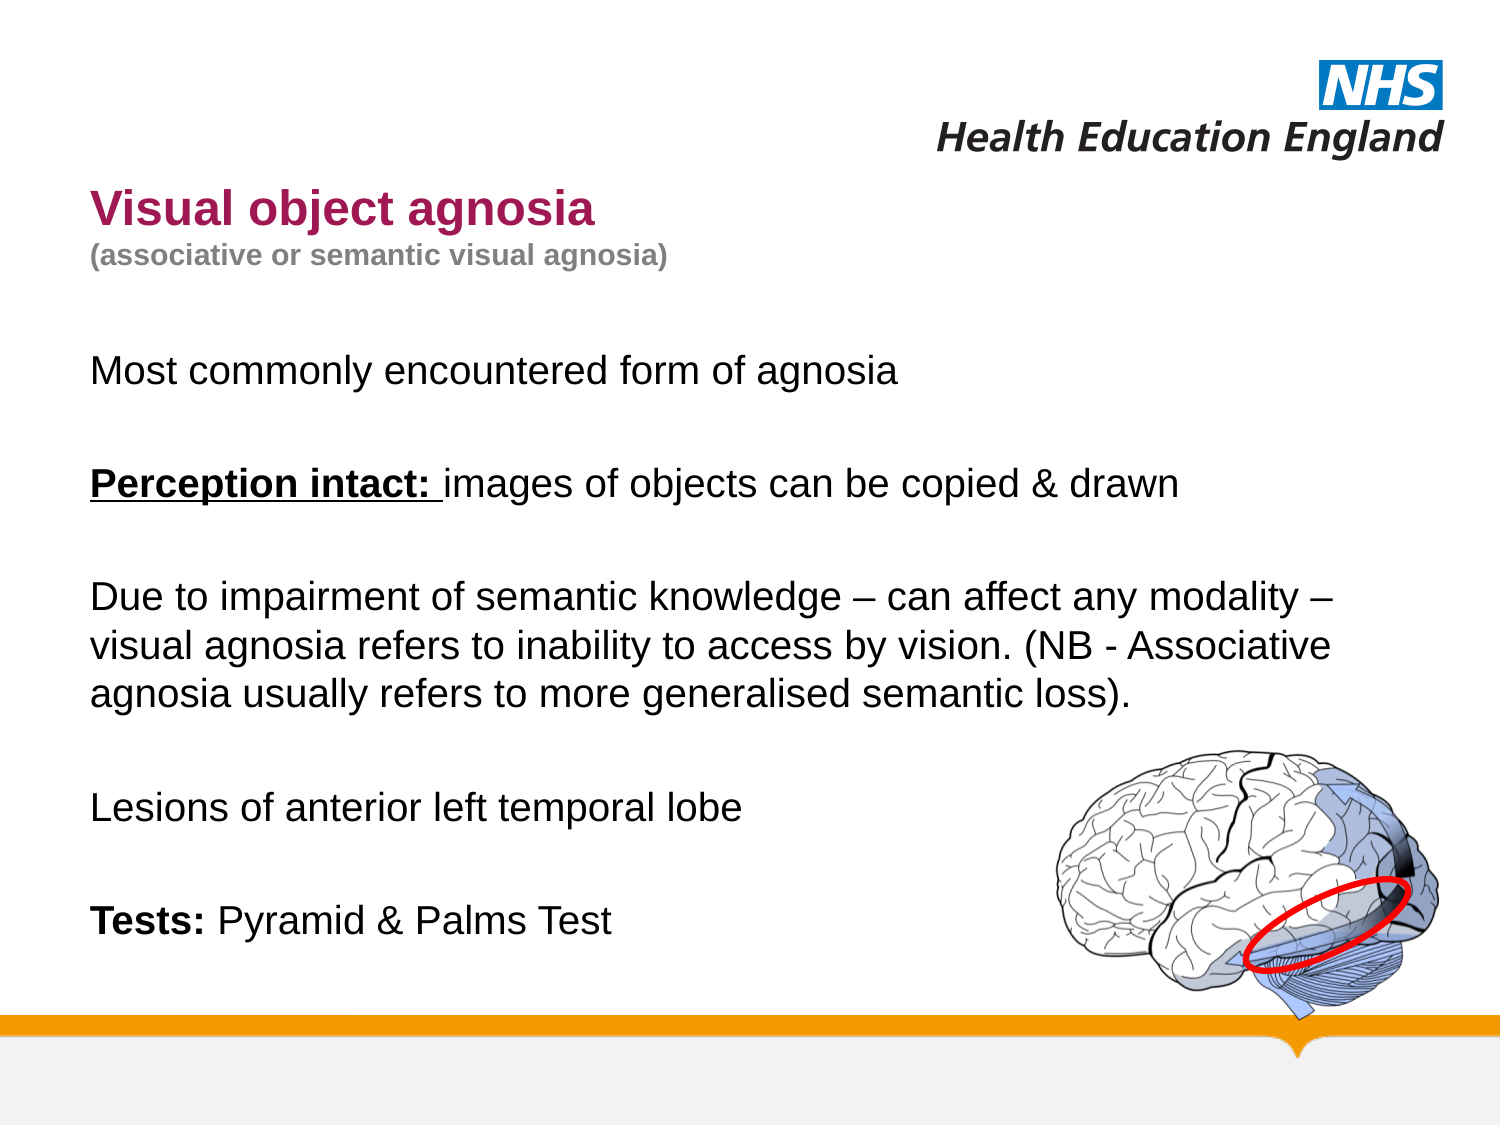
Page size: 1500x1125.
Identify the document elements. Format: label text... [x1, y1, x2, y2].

list Most commonly encountered form of agnosia Perception intact: images of objects can be copied & drawn Due to impairment of semantic knowledge – can affect any modality – visual agnosia refers to inability to access by vision. (NB - Associative agnosia usually refers to more generalised semantic loss). Lesions of anterior left temporal lobe Tests: Pyramid & Palms Test [75, 279, 1361, 1007]
picture [936, 59, 1445, 161]
title Visual object agnosia (associative or semantic visual agnosia) [75, 168, 1361, 279]
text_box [1042, 732, 1457, 1028]
